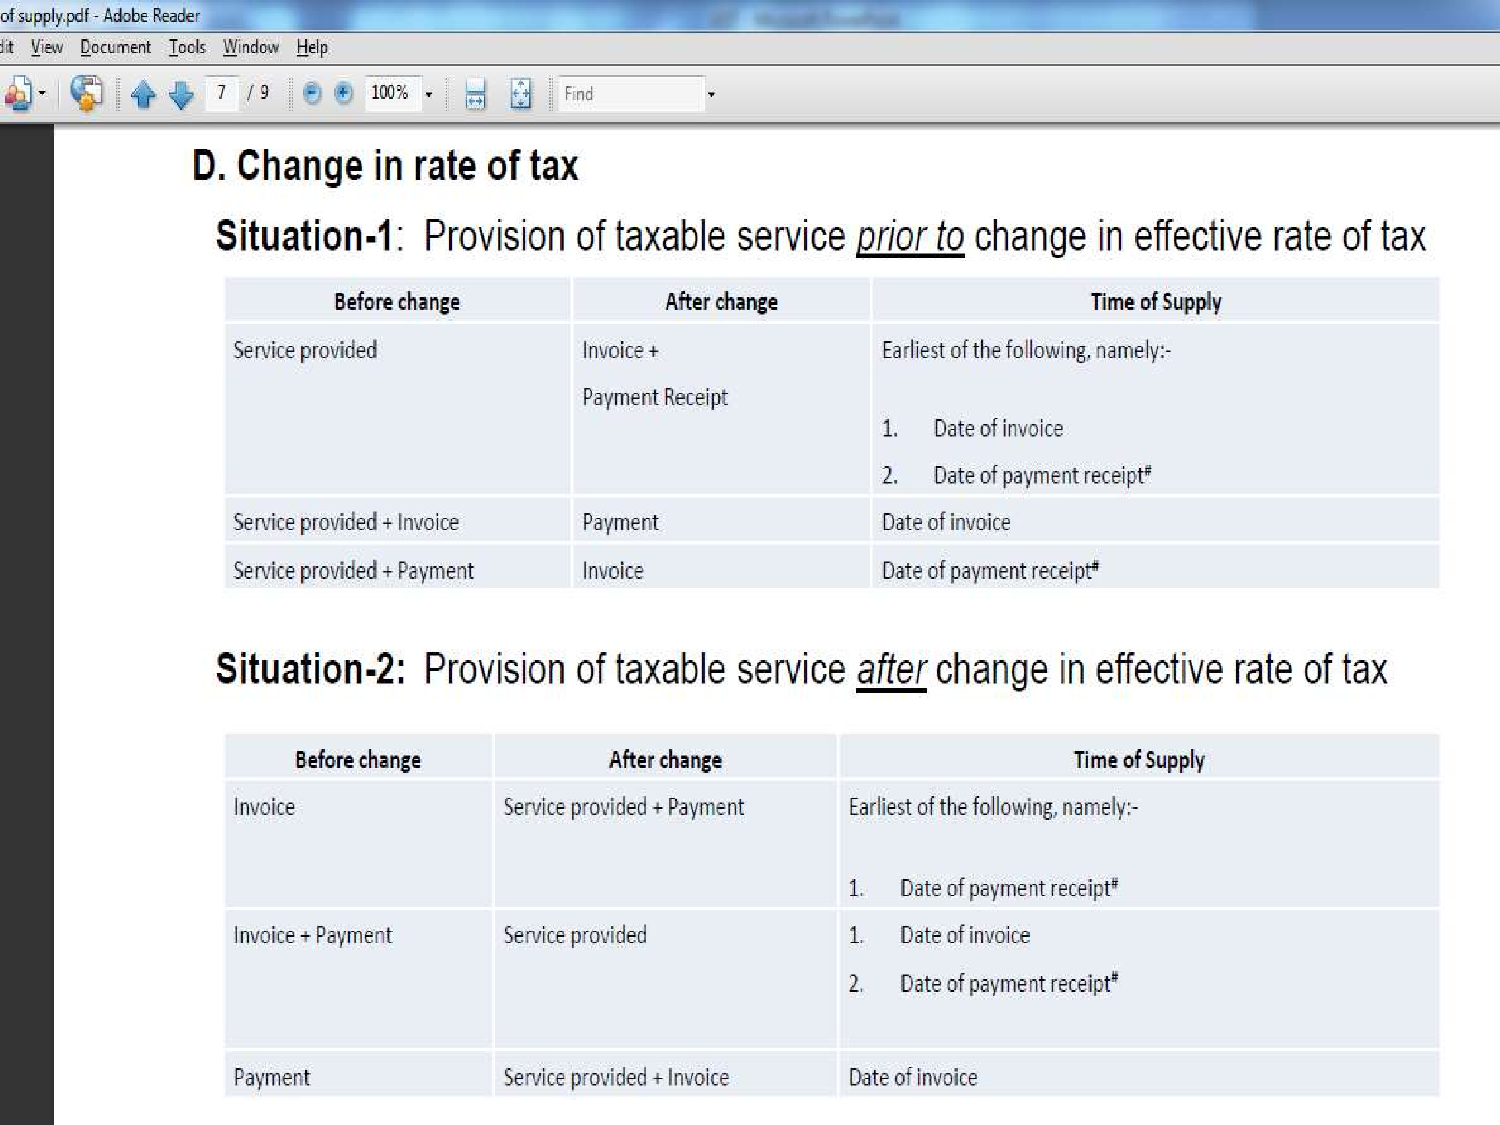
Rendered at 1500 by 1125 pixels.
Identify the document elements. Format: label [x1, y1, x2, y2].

text_box [0, 0, 1500, 1125]
